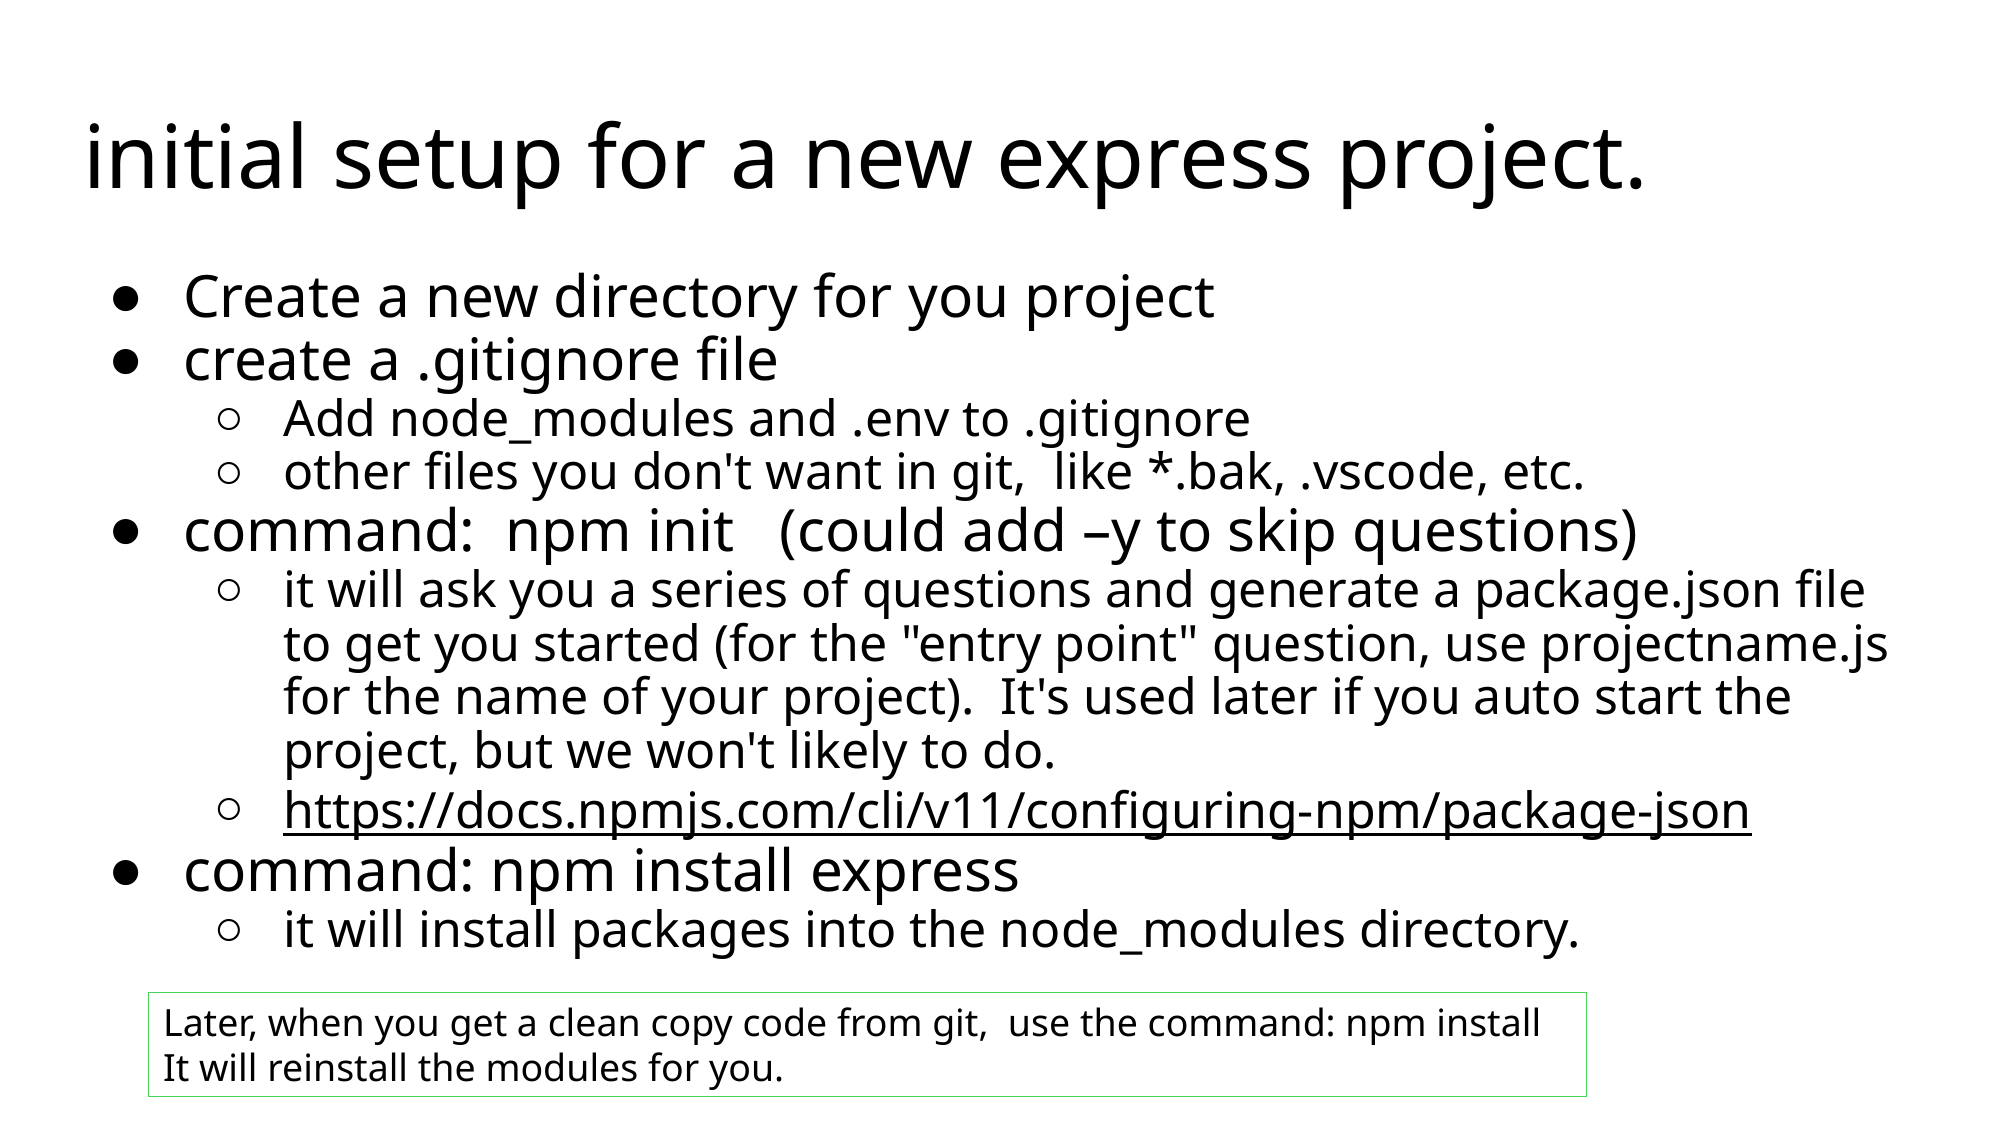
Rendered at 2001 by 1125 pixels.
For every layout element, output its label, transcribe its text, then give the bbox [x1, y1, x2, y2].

text_box Later, when you get a clean copy code from git, use the command: npm install It will reinstall the modules for you. [148, 992, 1587, 1097]
list Create a new directory for you project create a .gitignore file Add node_modules and .env to .gitignore other files you don't want in git, like *.bak, .vscode, etc. command: npm init (could add –y to skip questions) it will ask you a series of questions and generate a package.json file to get you started (for the "entry point" question, use projectname.js for the name of your project). It's used later if you auto start the project, but we won't likely to do. https://docs.npmjs.com/cli/v11/configuring-npm/package-json command: npm install express it will install packages into the node_modules directory. [68, 252, 1932, 1000]
title initial setup for a new express project. [68, 97, 1932, 223]
